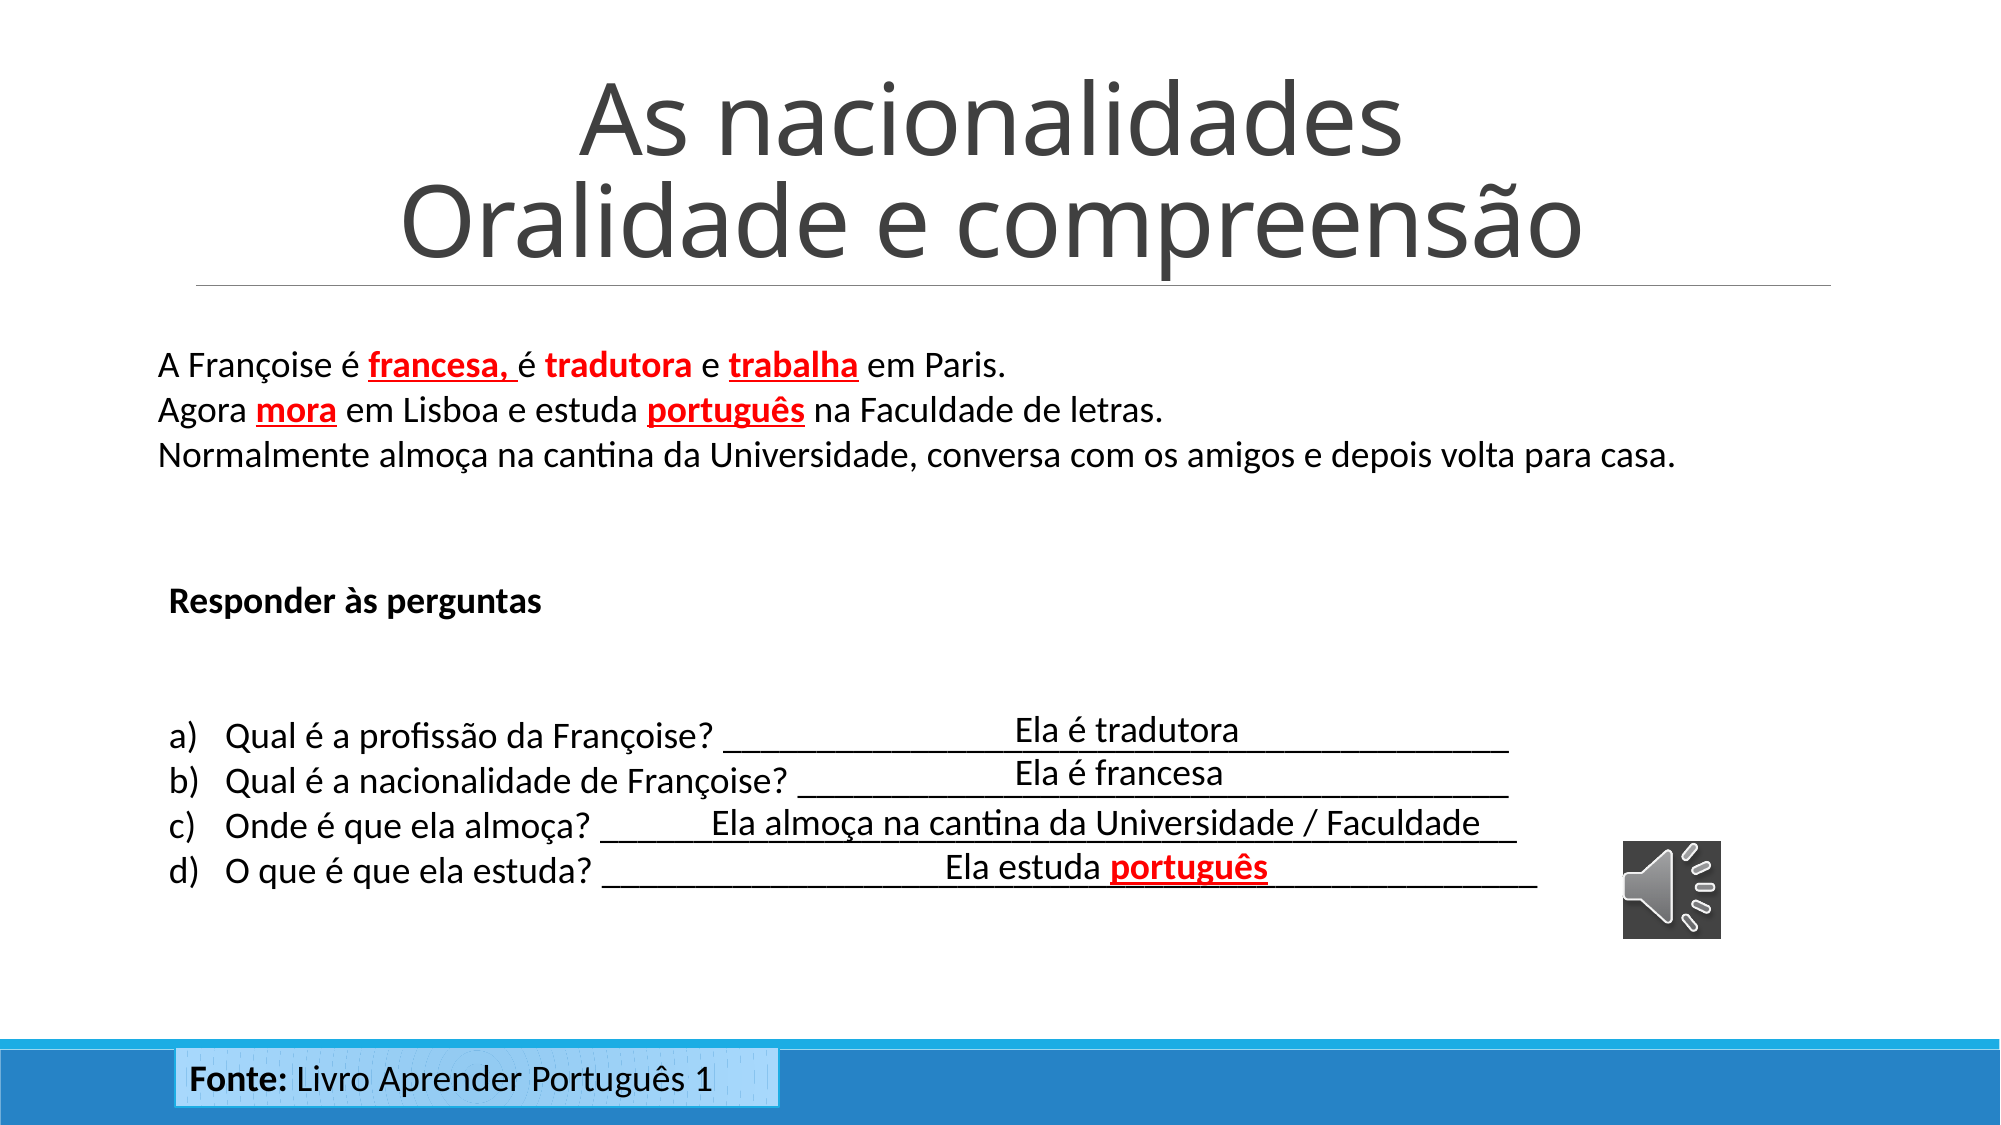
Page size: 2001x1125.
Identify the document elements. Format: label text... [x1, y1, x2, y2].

title As nacionalidades Oralidade e compreensão [180, 47, 1830, 285]
picture [1621, 839, 1723, 941]
text_box A Françoise é francesa, é tradutora e trabalha em Paris. Agora mora em Lisboa e estuda português na Faculdade de letras. Normalmente almoça na cantina da Universidade, conversa com os amigos e depois volta para casa. [143, 332, 1692, 483]
text_box Responder às perguntas Qual é a profissão da Françoise? __________________________________________ Qual é a nacionalidade de Françoise? ______________________________________ Onde é que ela almoça? _________________________________________________ O que é que ela estuda? __________________________________________________ [154, 568, 1559, 899]
text_box Ela almoça na cantina da Universidade / Faculdade [696, 790, 1591, 851]
text_box Ela é francesa [999, 740, 1427, 790]
text_box Ela estuda português [930, 834, 1357, 895]
text_box Ela é tradutora [999, 697, 1427, 740]
text_box Fonte: Livro Aprender Português 1 [174, 1046, 780, 1108]
